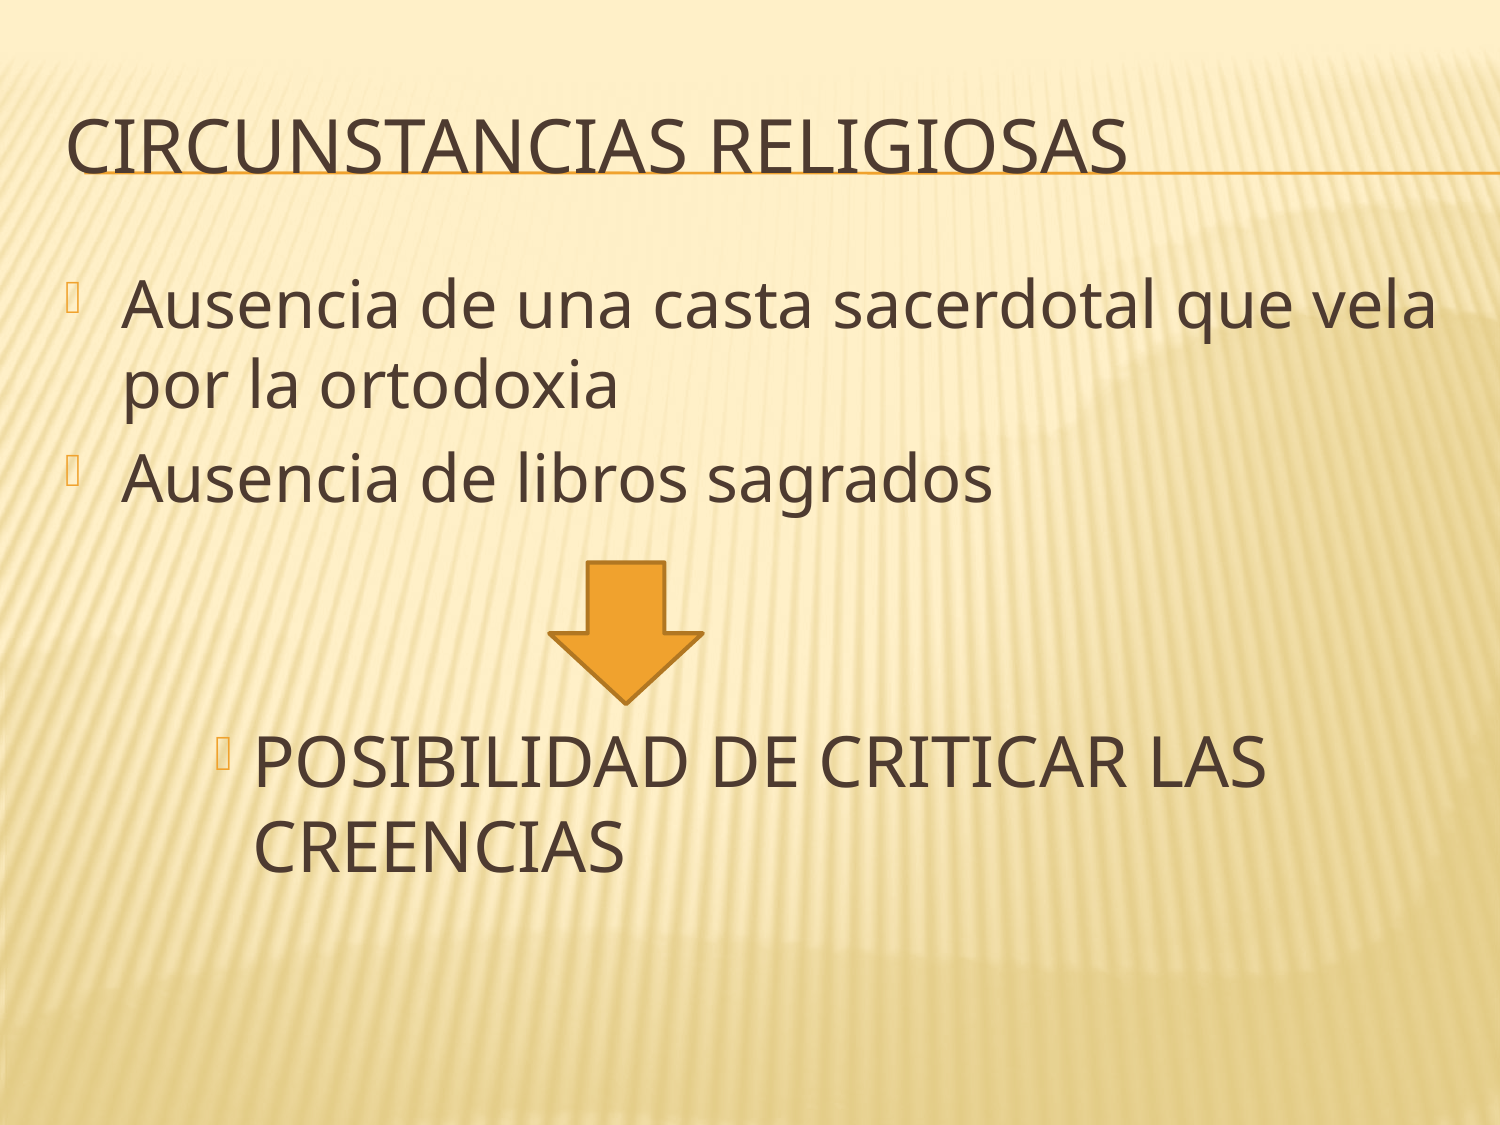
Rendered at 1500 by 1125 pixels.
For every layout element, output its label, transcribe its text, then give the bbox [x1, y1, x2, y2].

text_box [547, 560, 705, 706]
title CIRCUNSTANCIAS RELIGIOSAS [50, 75, 1475, 213]
list Ausencia de una casta sacerdotal que vela por la ortodoxia Ausencia de libros sagrados POSIBILIDAD DE CRITICAR LAS CREENCIAS [50, 254, 1475, 998]
